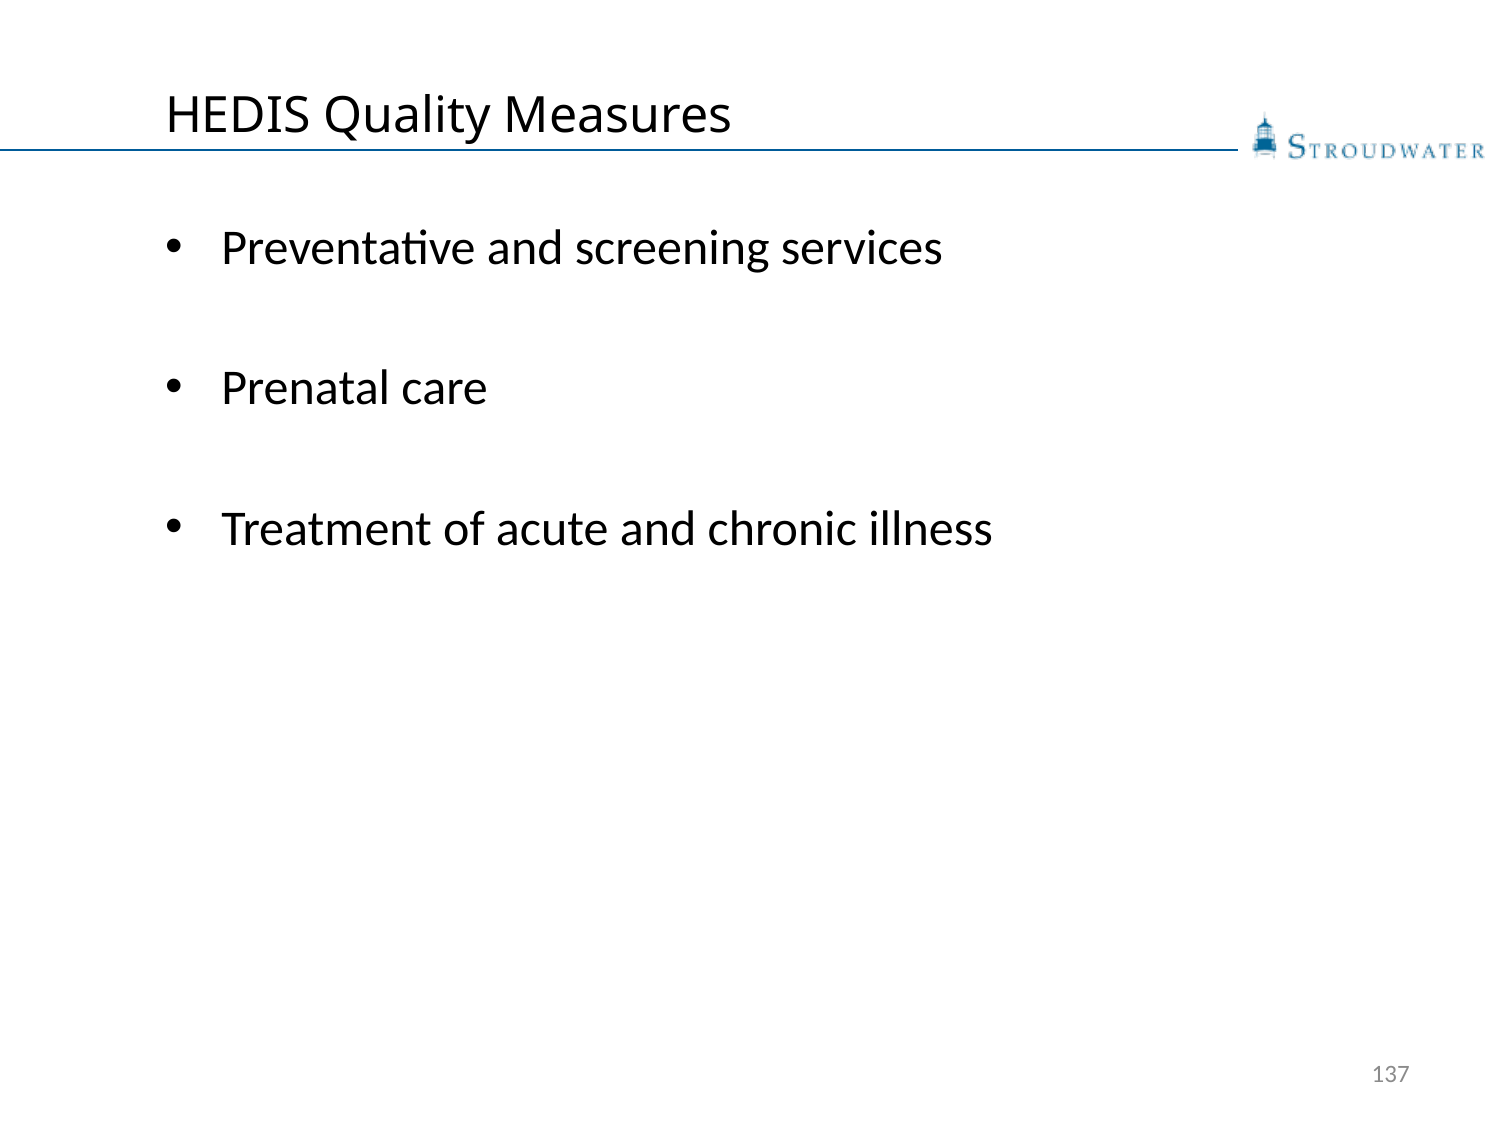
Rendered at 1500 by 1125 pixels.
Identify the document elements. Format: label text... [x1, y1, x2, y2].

slide_number 137 [1074, 1042, 1425, 1103]
picture [1250, 110, 1488, 163]
title HEDIS Quality Measures [150, 75, 1200, 150]
list Preventative and screening services Prenatal care Treatment of acute and chronic illness [150, 207, 1347, 950]
